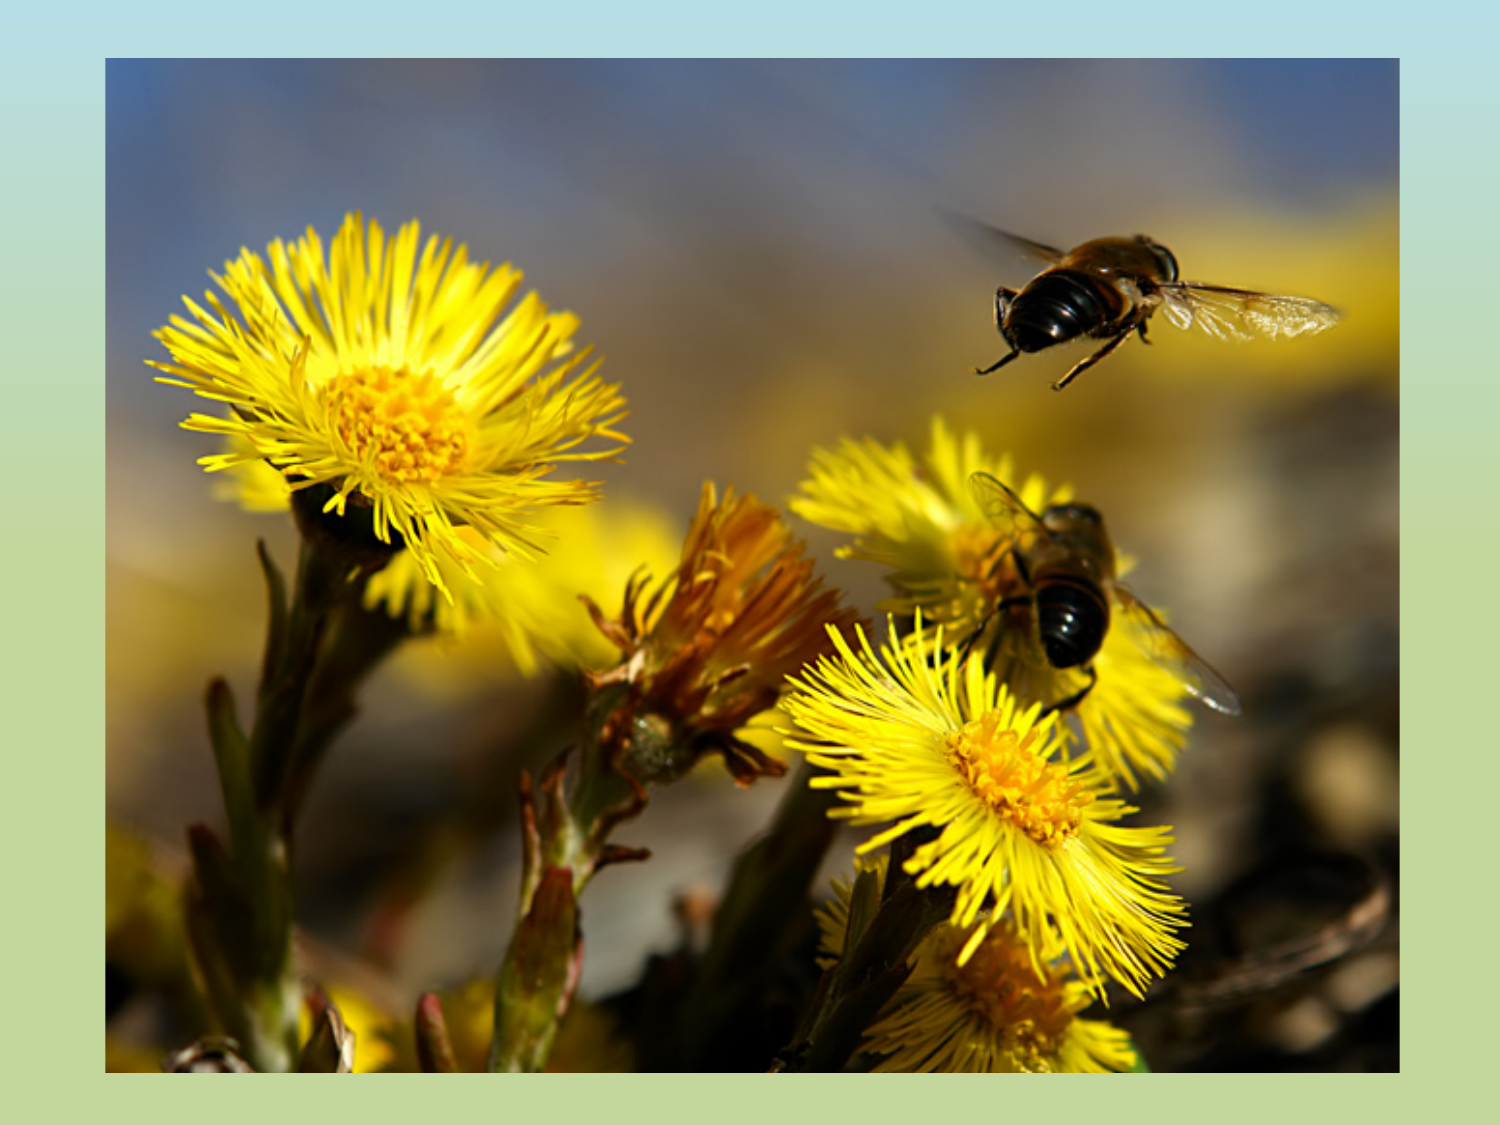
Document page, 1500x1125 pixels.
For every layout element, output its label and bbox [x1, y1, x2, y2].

picture [105, 58, 1400, 1073]
